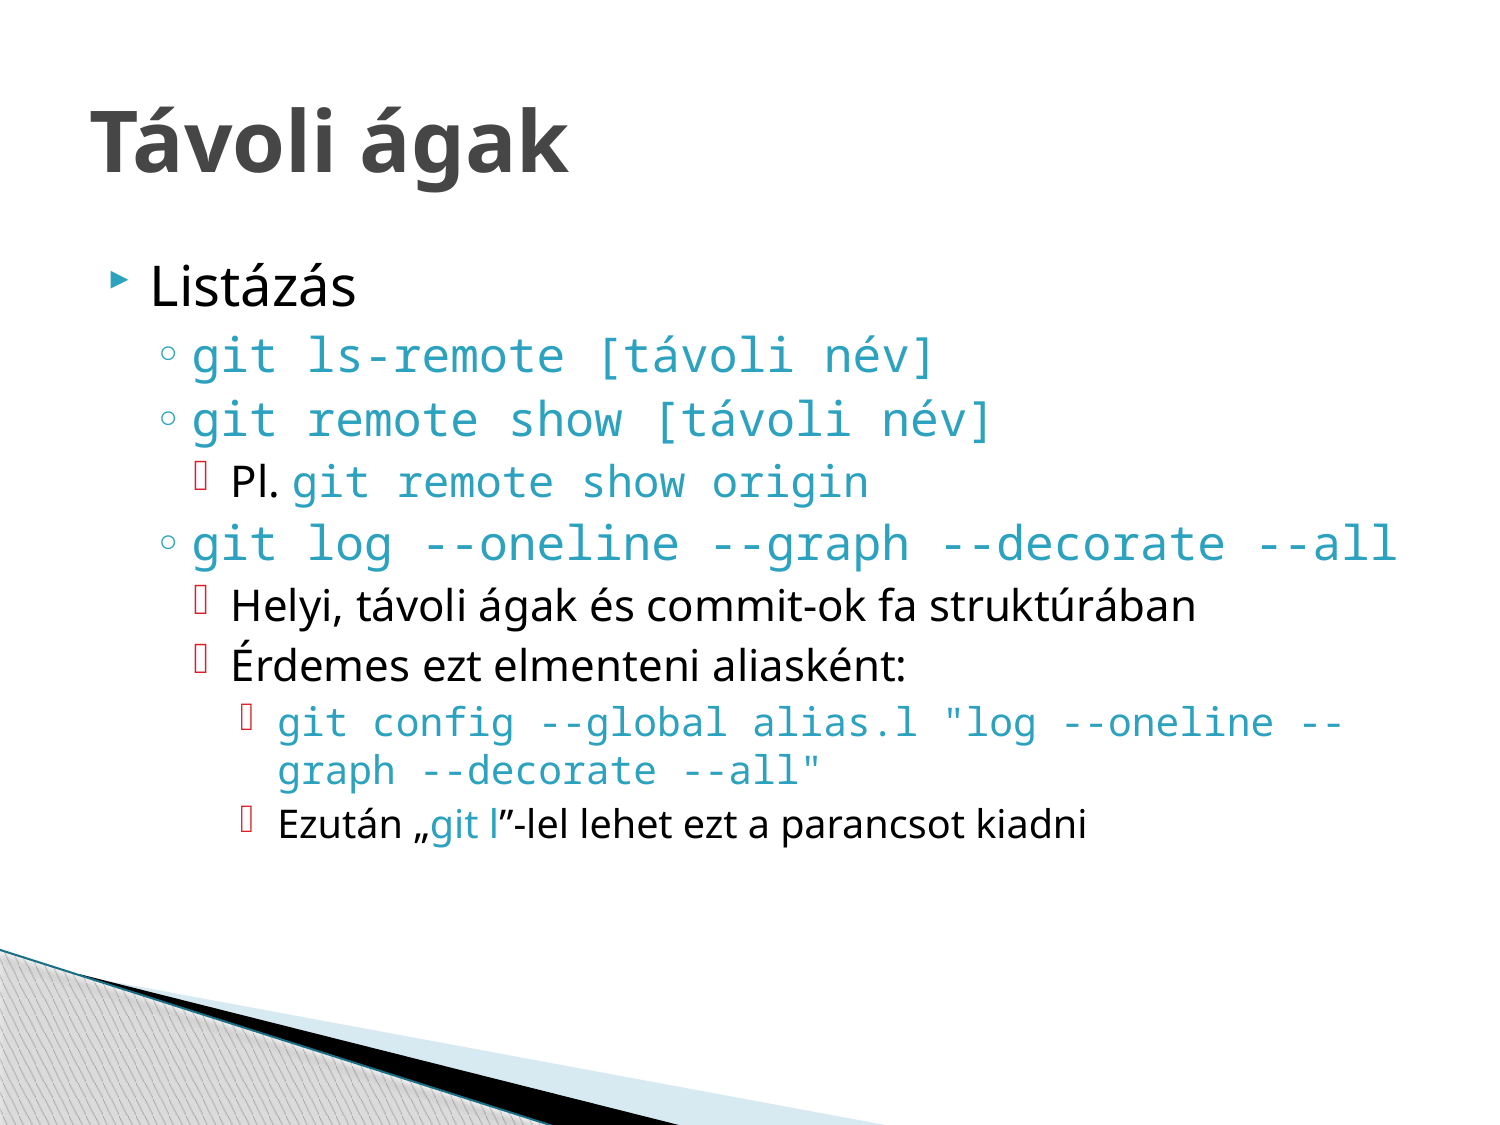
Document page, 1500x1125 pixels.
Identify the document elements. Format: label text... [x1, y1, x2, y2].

list Listázás git ls-remote [távoli név] git remote show [távoli név] Pl. git remote show origin git log --oneline --graph --decorate --all Helyi, távoli ágak és commit-ok fa struktúrában Érdemes ezt elmenteni aliasként: git config --global alias.l "log --oneline --graph --decorate --all" Ezután „git l”-lel lehet ezt a parancsot kiadni [75, 243, 1425, 986]
title Távoli ágak [75, 45, 1425, 233]
